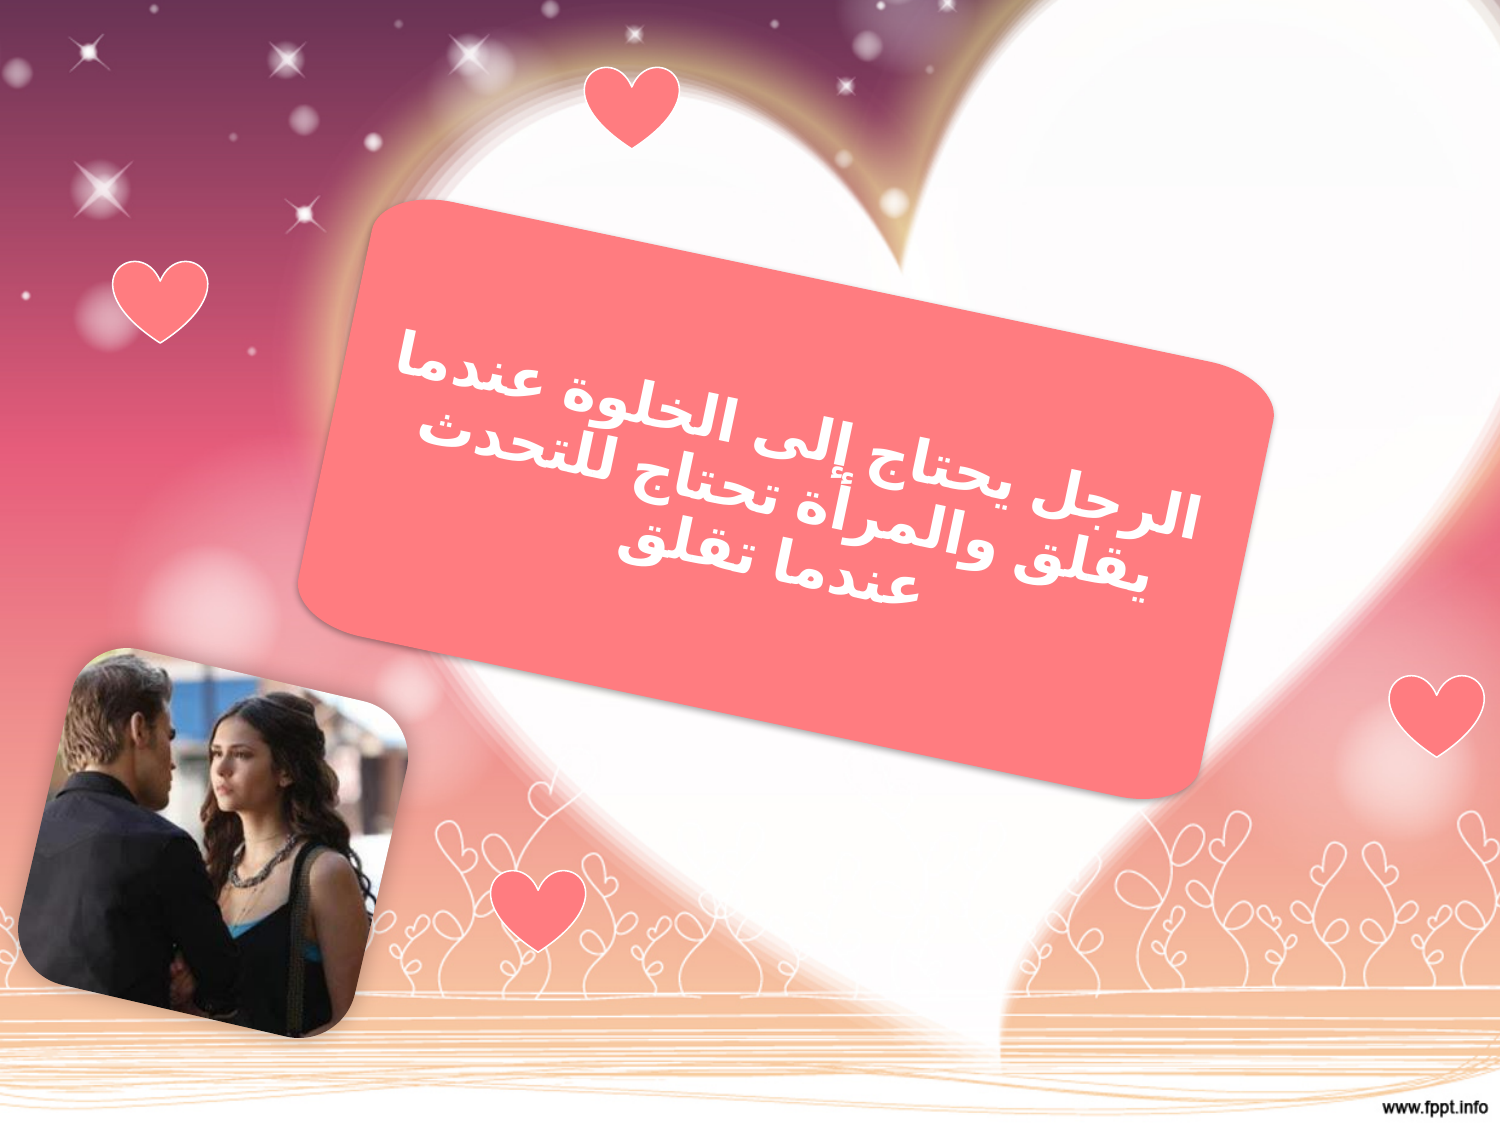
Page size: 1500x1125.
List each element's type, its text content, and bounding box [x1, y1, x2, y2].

text_box [584, 67, 680, 149]
picture [0, 0, 1500, 1125]
text_box [490, 870, 586, 953]
text_box الرجل يحتاج إلى الخلوة عندما يقلق والمرأة تحتاج للتحدث عندما تقلق [297, 199, 1274, 799]
text_box [1389, 675, 1485, 758]
text_box [112, 261, 208, 344]
